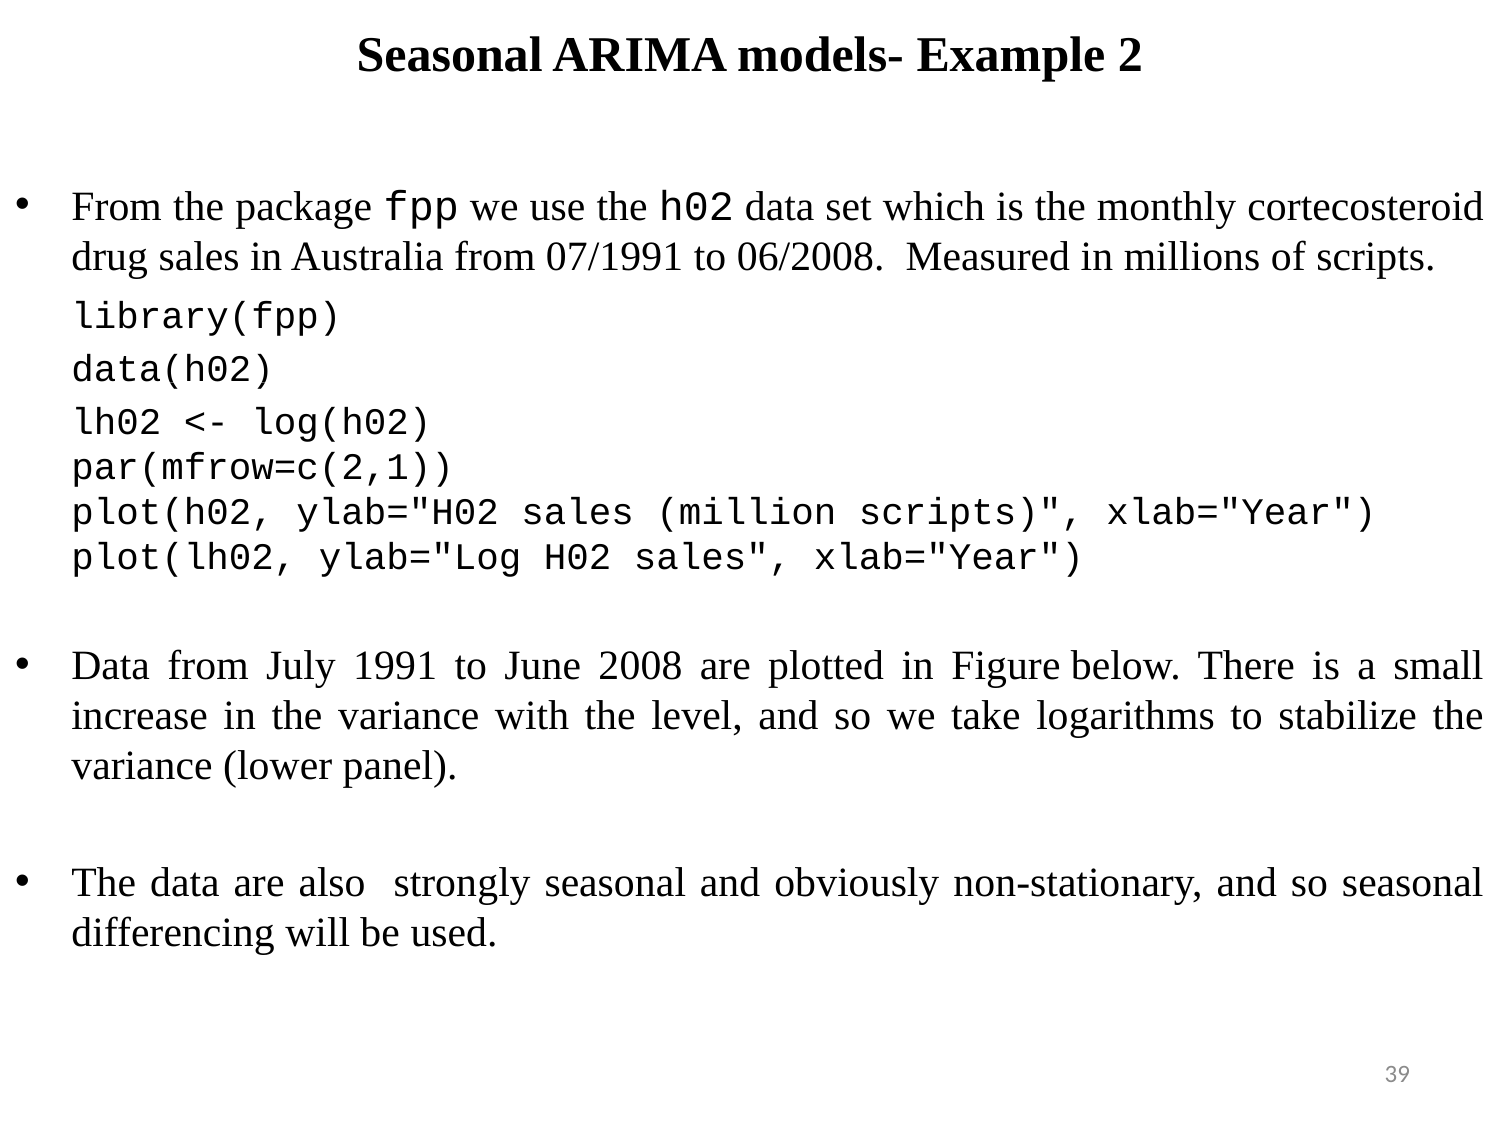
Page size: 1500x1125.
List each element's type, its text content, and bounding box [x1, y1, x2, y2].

slide_number 39 [1074, 1075, 1425, 1103]
list From the package fpp we use the h02 data set which is the monthly cortecosteroid drug sales in Australia from 07/1991 to 06/2008. Measured in millions of scripts. library(fpp) data(h02) lh02 <- log(h02) par(mfrow=c(2,1)) plot(h02, ylab="H02 sales (million scripts)", xlab="Year") plot(lh02, ylab="Log H02 sales", xlab="Year") Data from July 1991 to June 2008 are plotted in Figure below. There is a small increase in the variance with the level, and so we take logarithms to stabilize the variance (lower panel). The data are also strongly seasonal and obviously non-stationary, and so seasonal differencing will be used. [0, 383, 1500, 1075]
title Seasonal ARIMA models- Example 2 [75, 24, 1425, 138]
list From the package fpp we use the h02 data set which is the monthly cortecosteroid drug sales in Australia from 07/1991 to 06/2008. Measured in millions of scripts. library(fpp) data(h02) lh02 <- log(h02) par(mfrow=c(2,1)) plot(h02, ylab="H02 sales (million scripts)", xlab="Year") plot(lh02, ylab="Log H02 sales", xlab="Year") Data from July 1991 to June 2008 are plotted in Figure below. There is a small increase in the variance with the level, and so we take logarithms to stabilize the variance (lower panel). The data are also strongly seasonal and obviously non-stationary, and so seasonal differencing will be used. [0, 112, 1500, 382]
